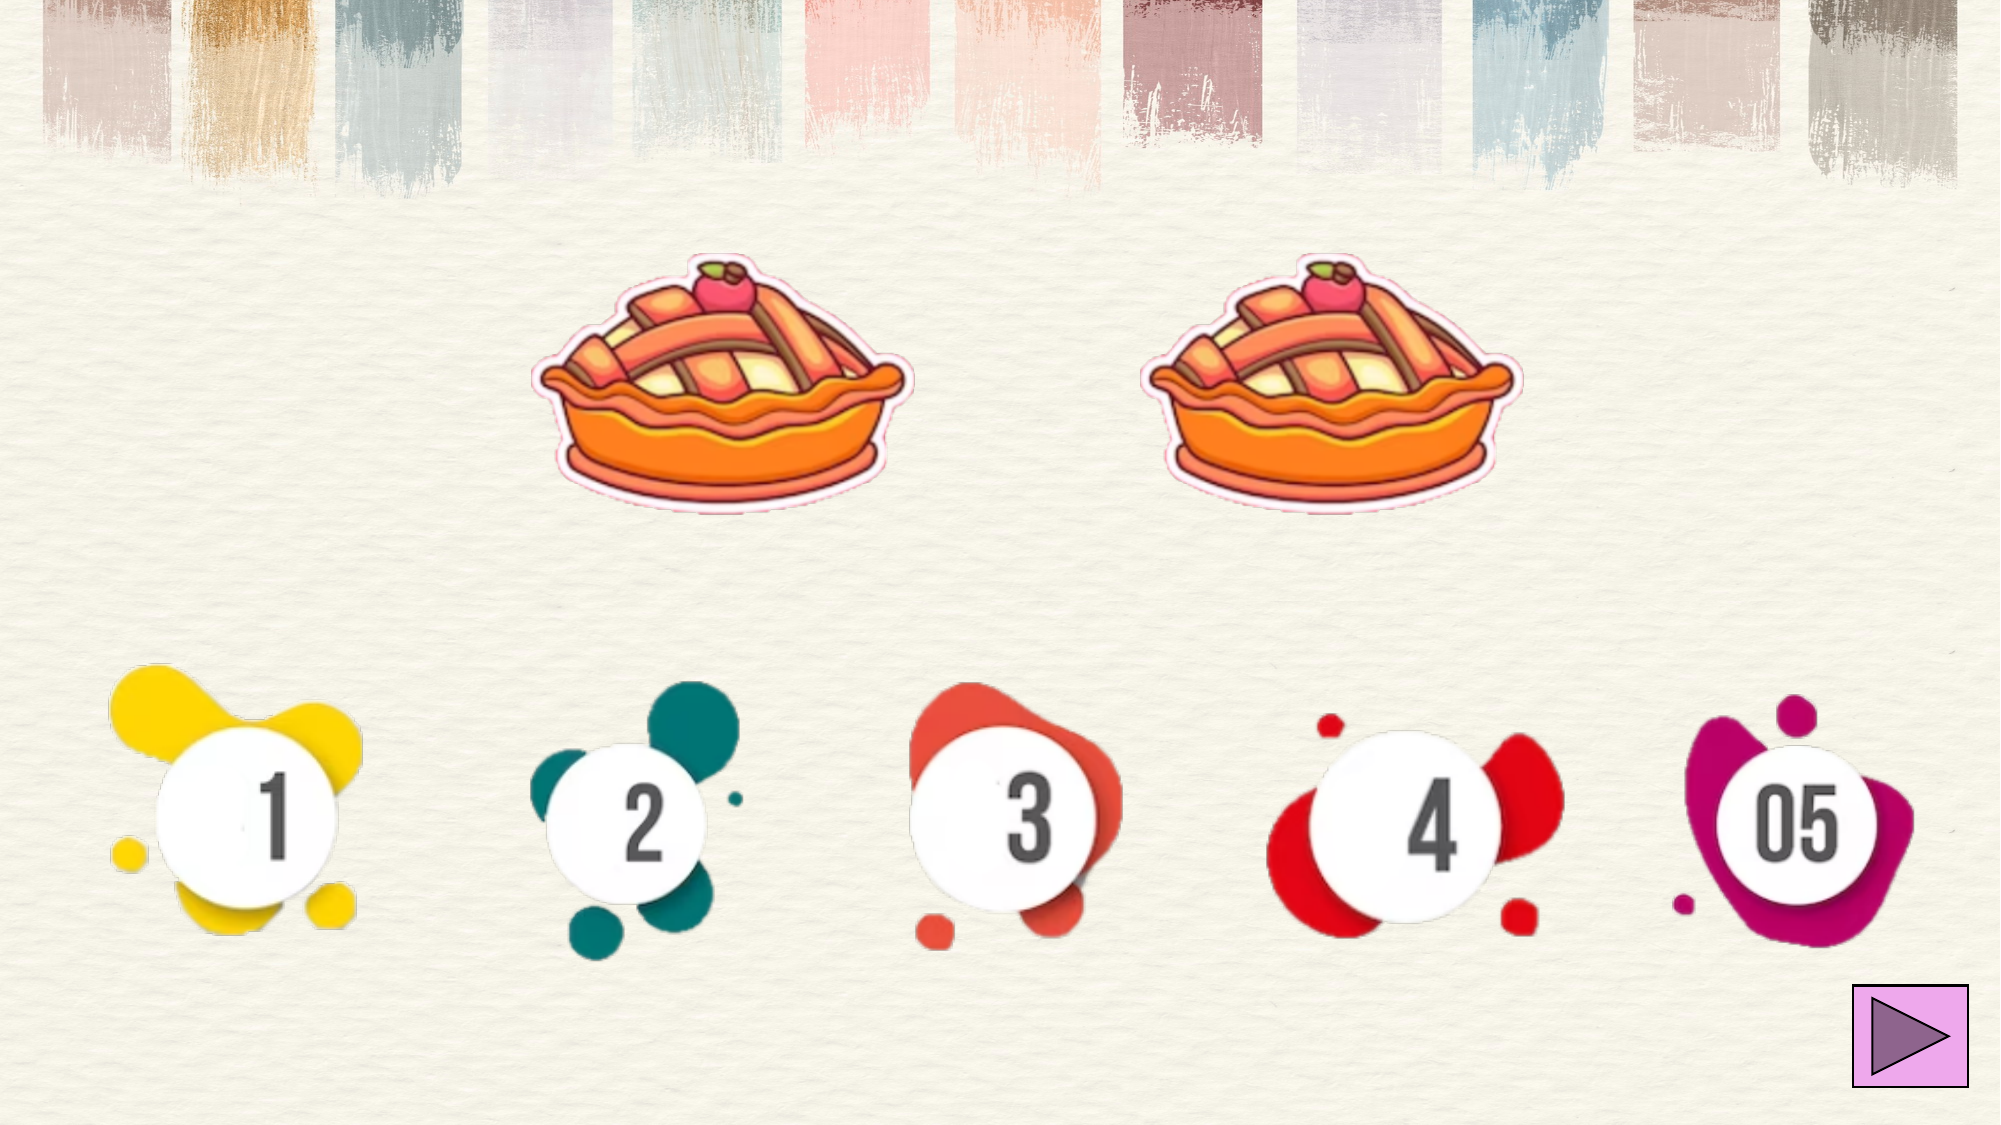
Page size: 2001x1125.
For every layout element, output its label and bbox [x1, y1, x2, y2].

picture [0, 0, 2000, 1125]
text_box [1852, 984, 1969, 1088]
